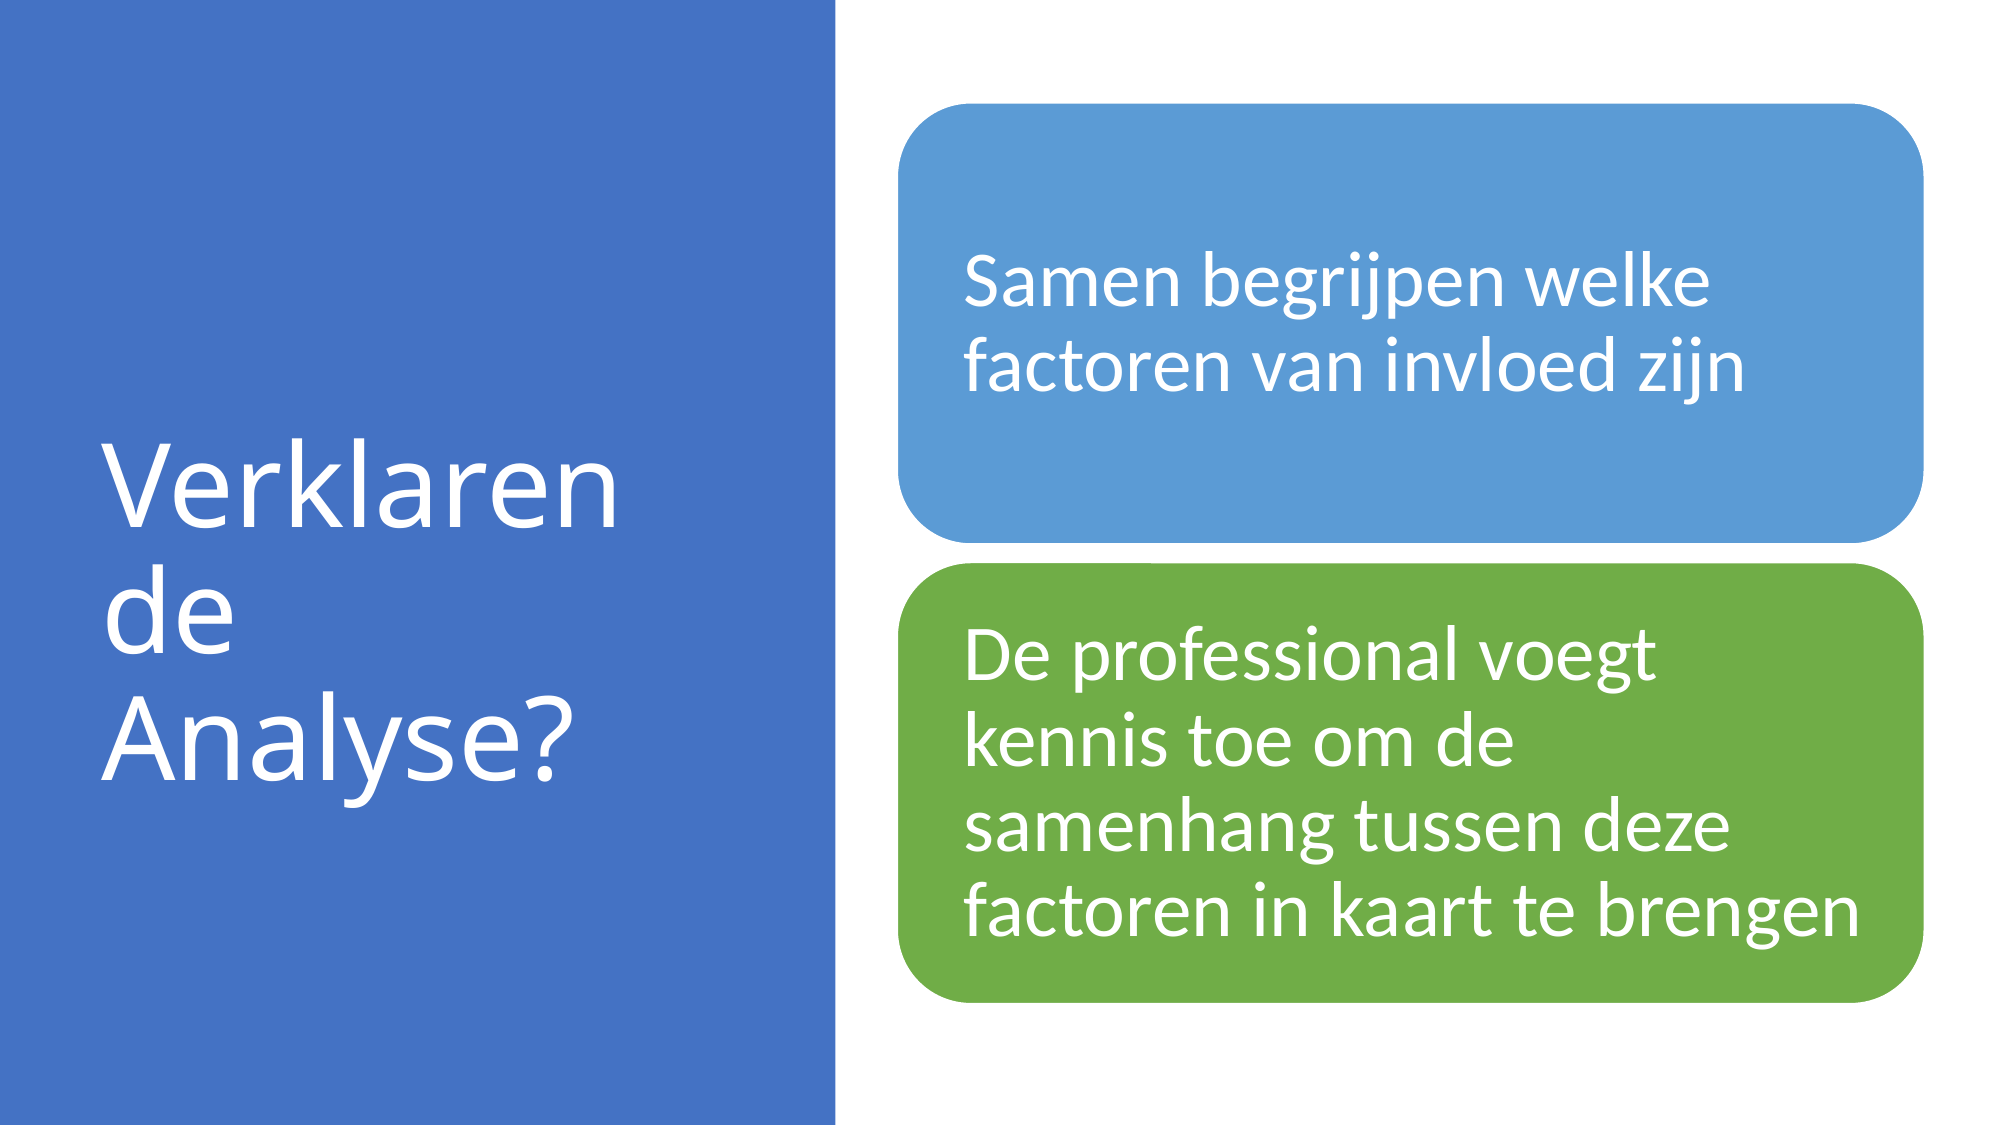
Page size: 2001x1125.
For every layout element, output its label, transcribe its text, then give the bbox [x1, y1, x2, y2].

title Verklarende Analyse? [86, 101, 711, 1005]
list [897, 101, 1925, 1005]
text_box [0, 0, 836, 1125]
